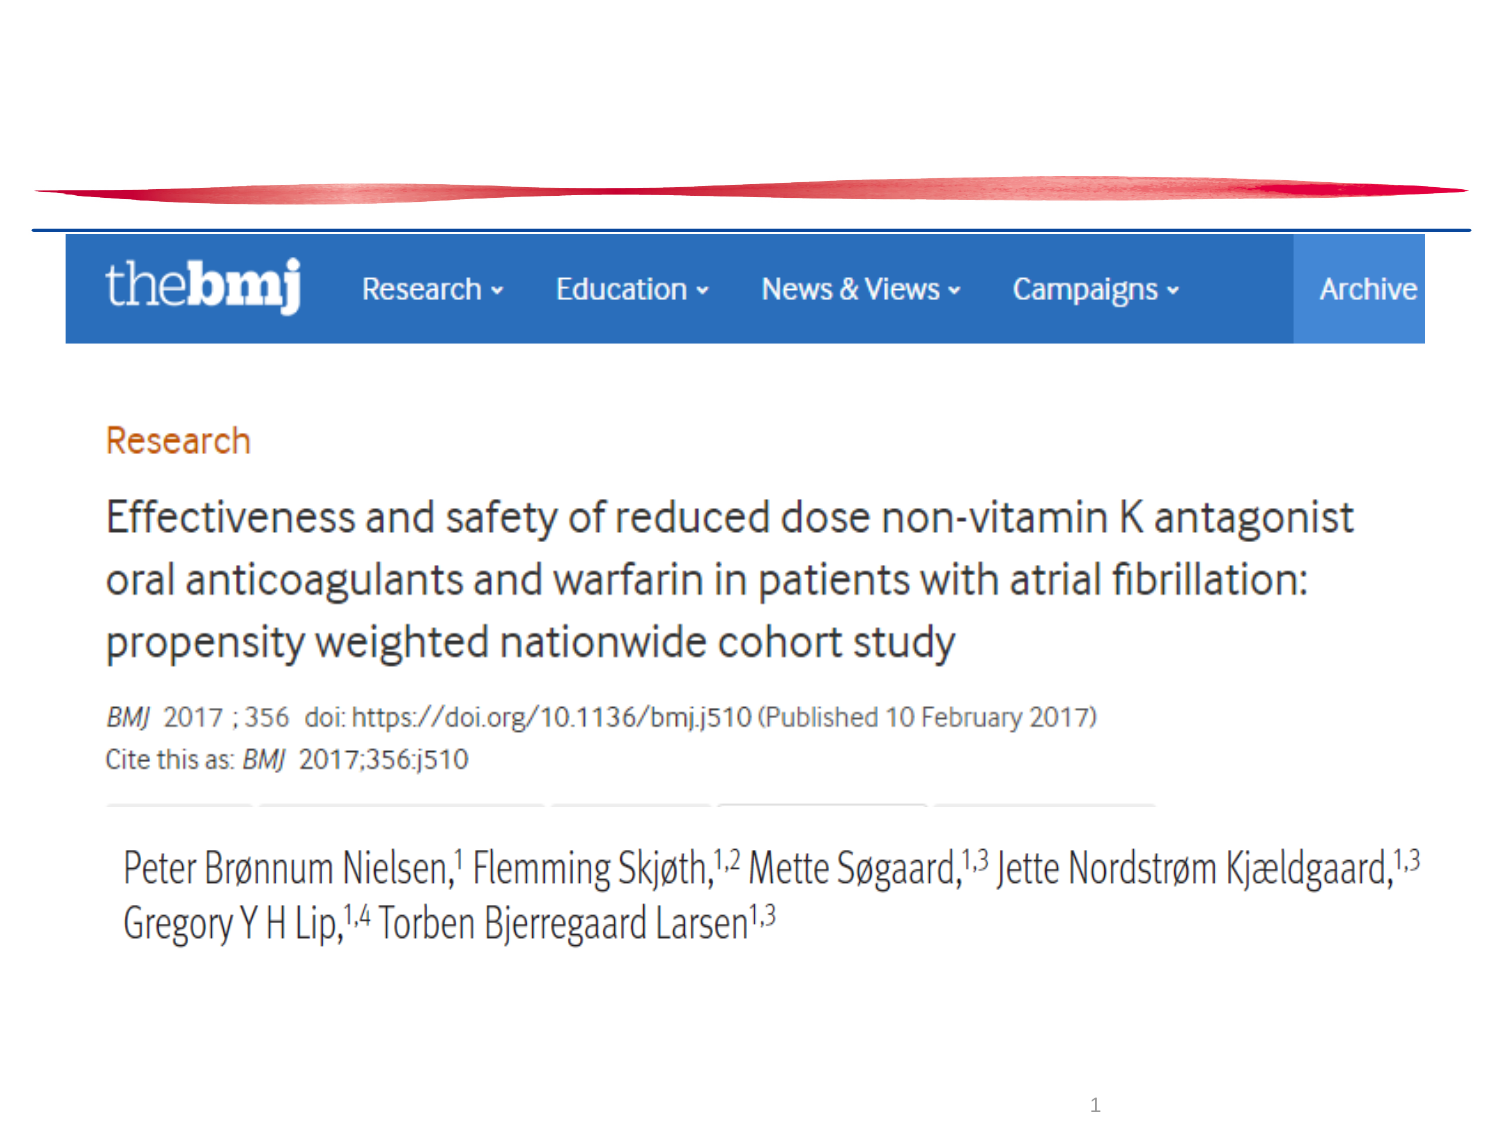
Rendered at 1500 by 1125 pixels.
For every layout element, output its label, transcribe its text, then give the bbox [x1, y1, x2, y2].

picture [0, 0, 1500, 1125]
slide_number 1 [1074, 1083, 1425, 1125]
